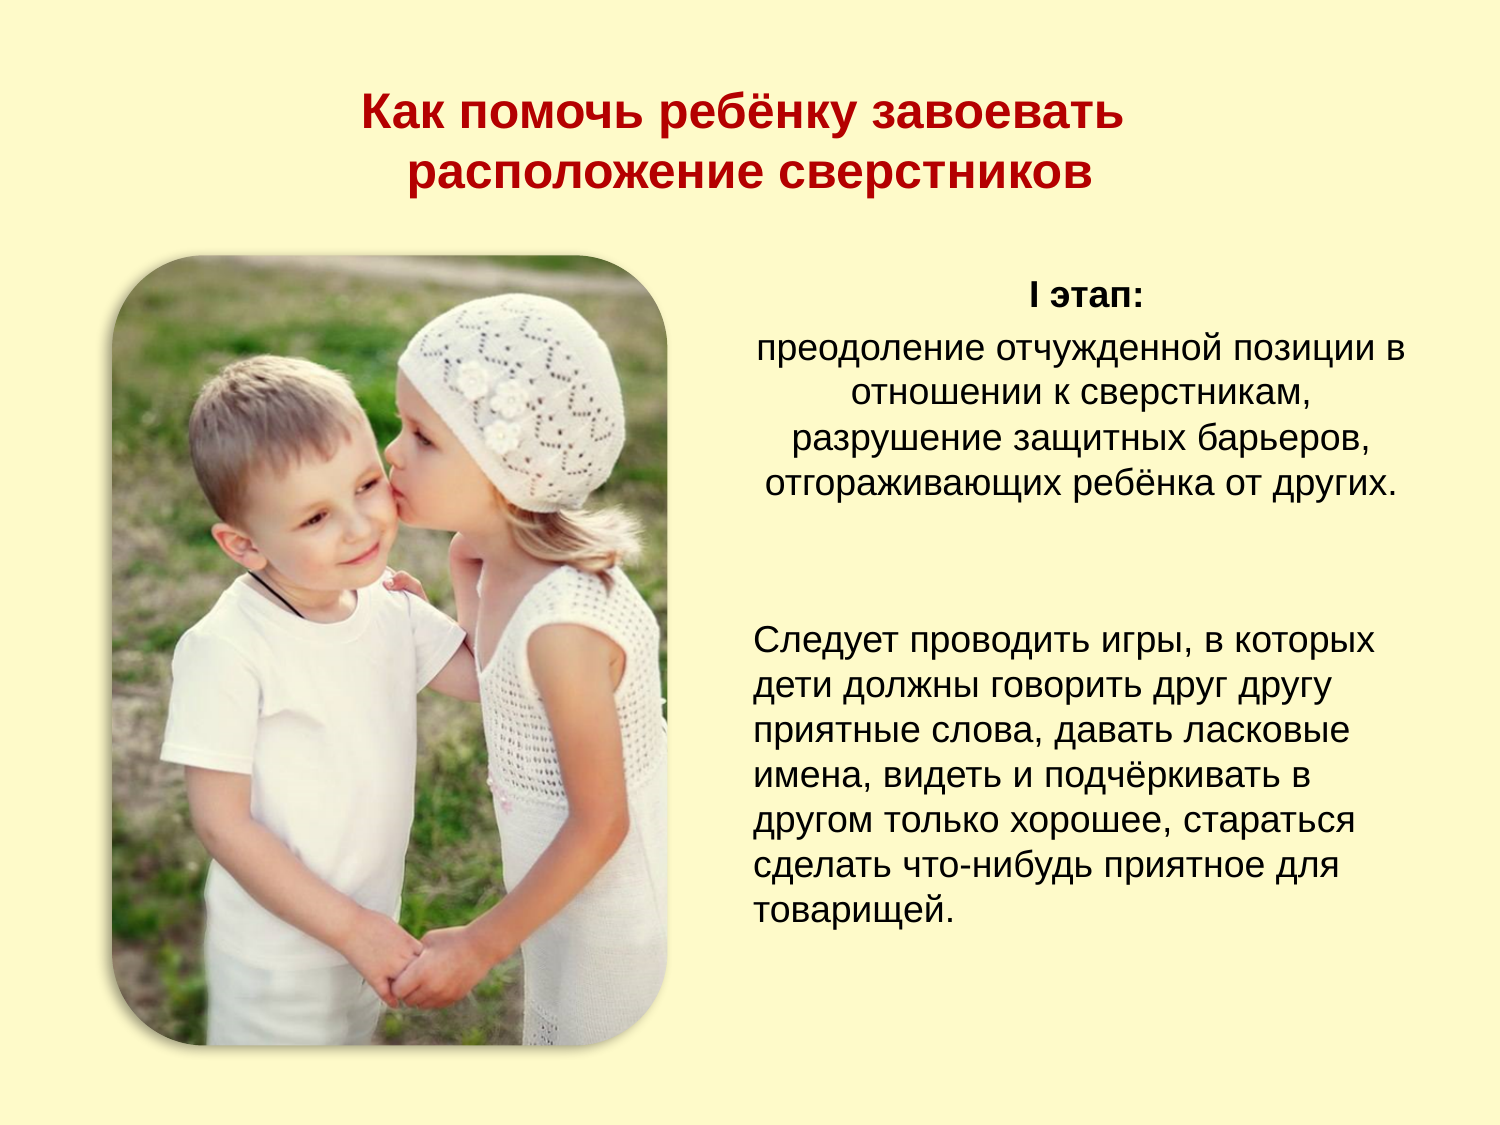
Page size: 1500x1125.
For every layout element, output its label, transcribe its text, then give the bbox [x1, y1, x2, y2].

picture [111, 255, 668, 1046]
title Как помочь ребёнку завоевать расположение сверстников [75, 45, 1425, 233]
list I этап: преодоление отчужденной позиции в отношении к сверстникам, разрушение защитных барьеров, отгораживающих ребёнка от других. Следует проводить игры, в которых дети должны говорить друг другу приятные слова, давать ласковые имена, видеть и подчёркивать в другом только хорошее, стараться сделать что-нибудь приятное для товарищей. [738, 262, 1425, 1005]
